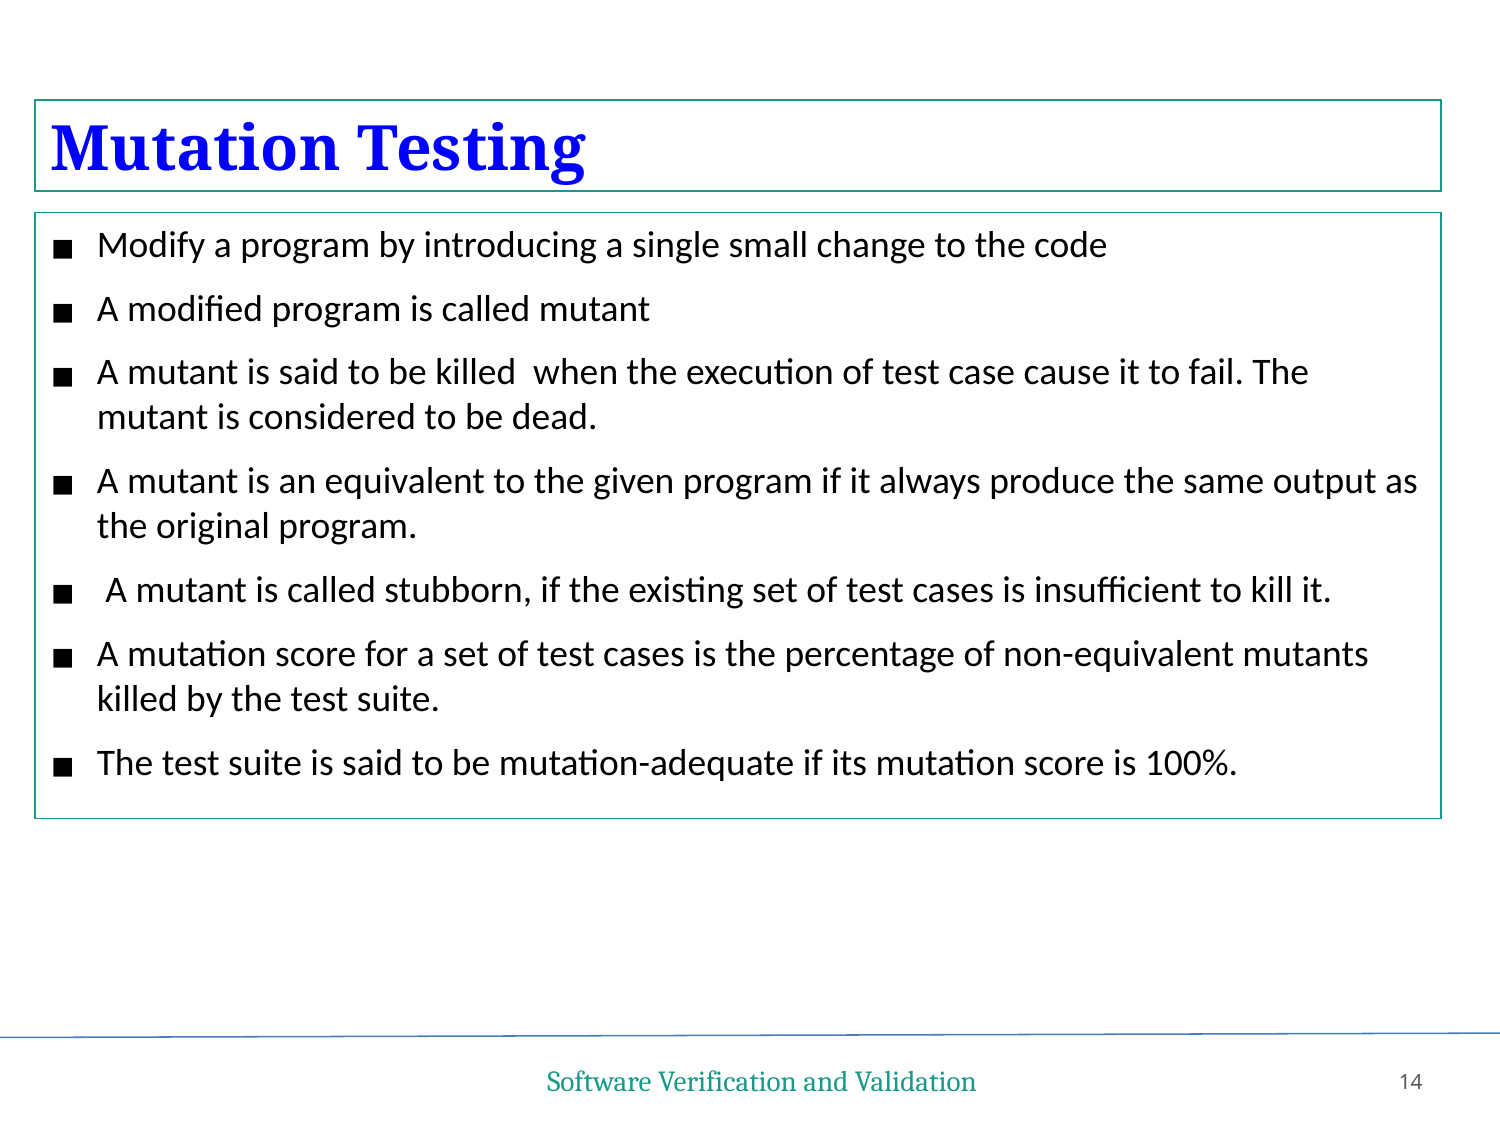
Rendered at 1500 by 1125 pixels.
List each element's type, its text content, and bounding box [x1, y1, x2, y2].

text_box Modify a program by introducing a single small change to the code A modified program is called mutant A mutant is said to be killed when the execution of test case cause it to fail. The mutant is considered to be dead. A mutant is an equivalent to the given program if it always produce the same output as the original program. A mutant is called stubborn, if the existing set of test cases is insufficient to kill it. A mutation score for a set of test cases is the percentage of non-equivalent mutants killed by the test suite. The test suite is said to be mutation-adequate if its mutation score is 100%. [35, 212, 1441, 819]
text_box Mutation Testing [35, 99, 1441, 191]
footer Software Verification and Validation [275, 1047, 1250, 1113]
slide_number 14 [1250, 1052, 1438, 1113]
